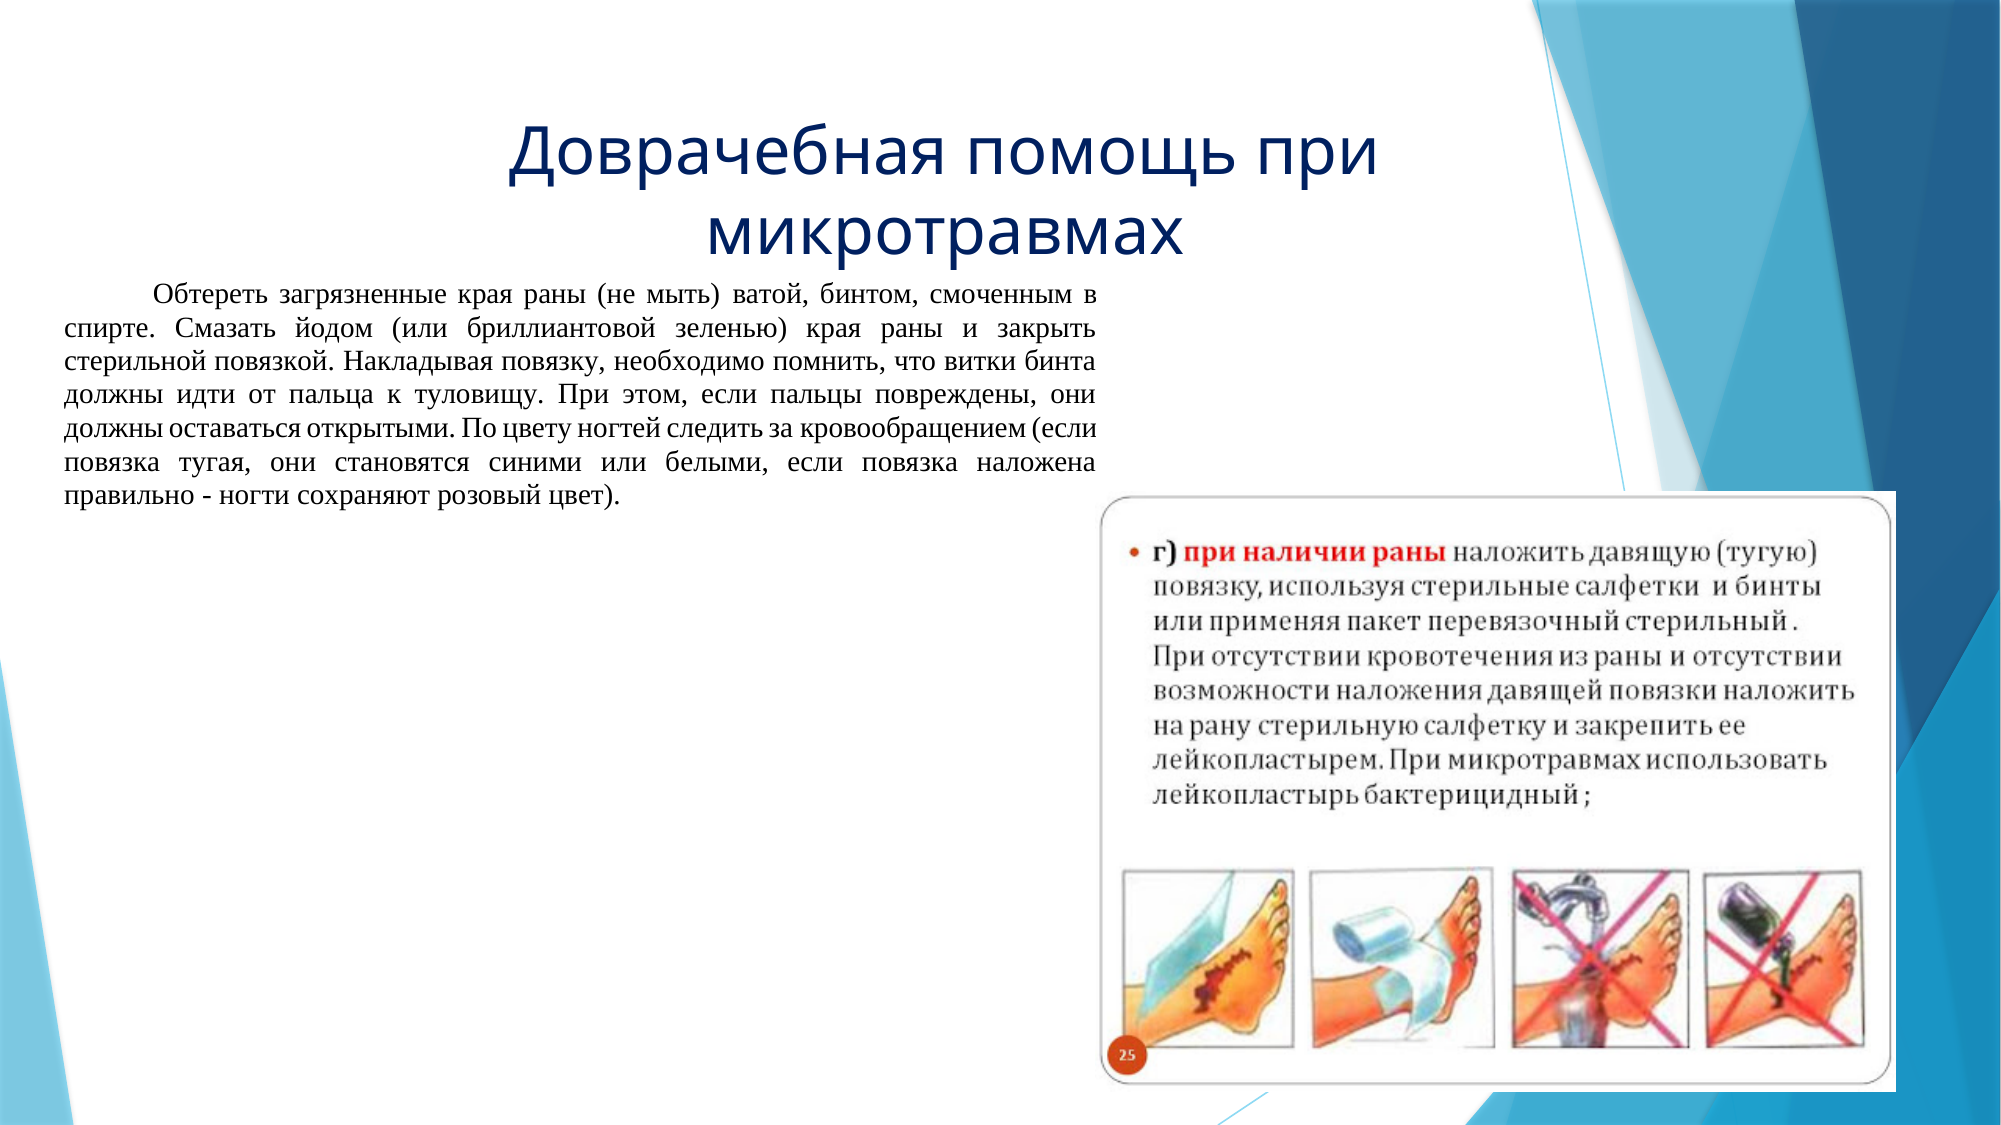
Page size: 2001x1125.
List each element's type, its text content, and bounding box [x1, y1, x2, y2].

picture [1094, 491, 1896, 1093]
title Доврачебная помощь при микротравмах [369, 99, 1522, 291]
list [63, 276, 1096, 513]
